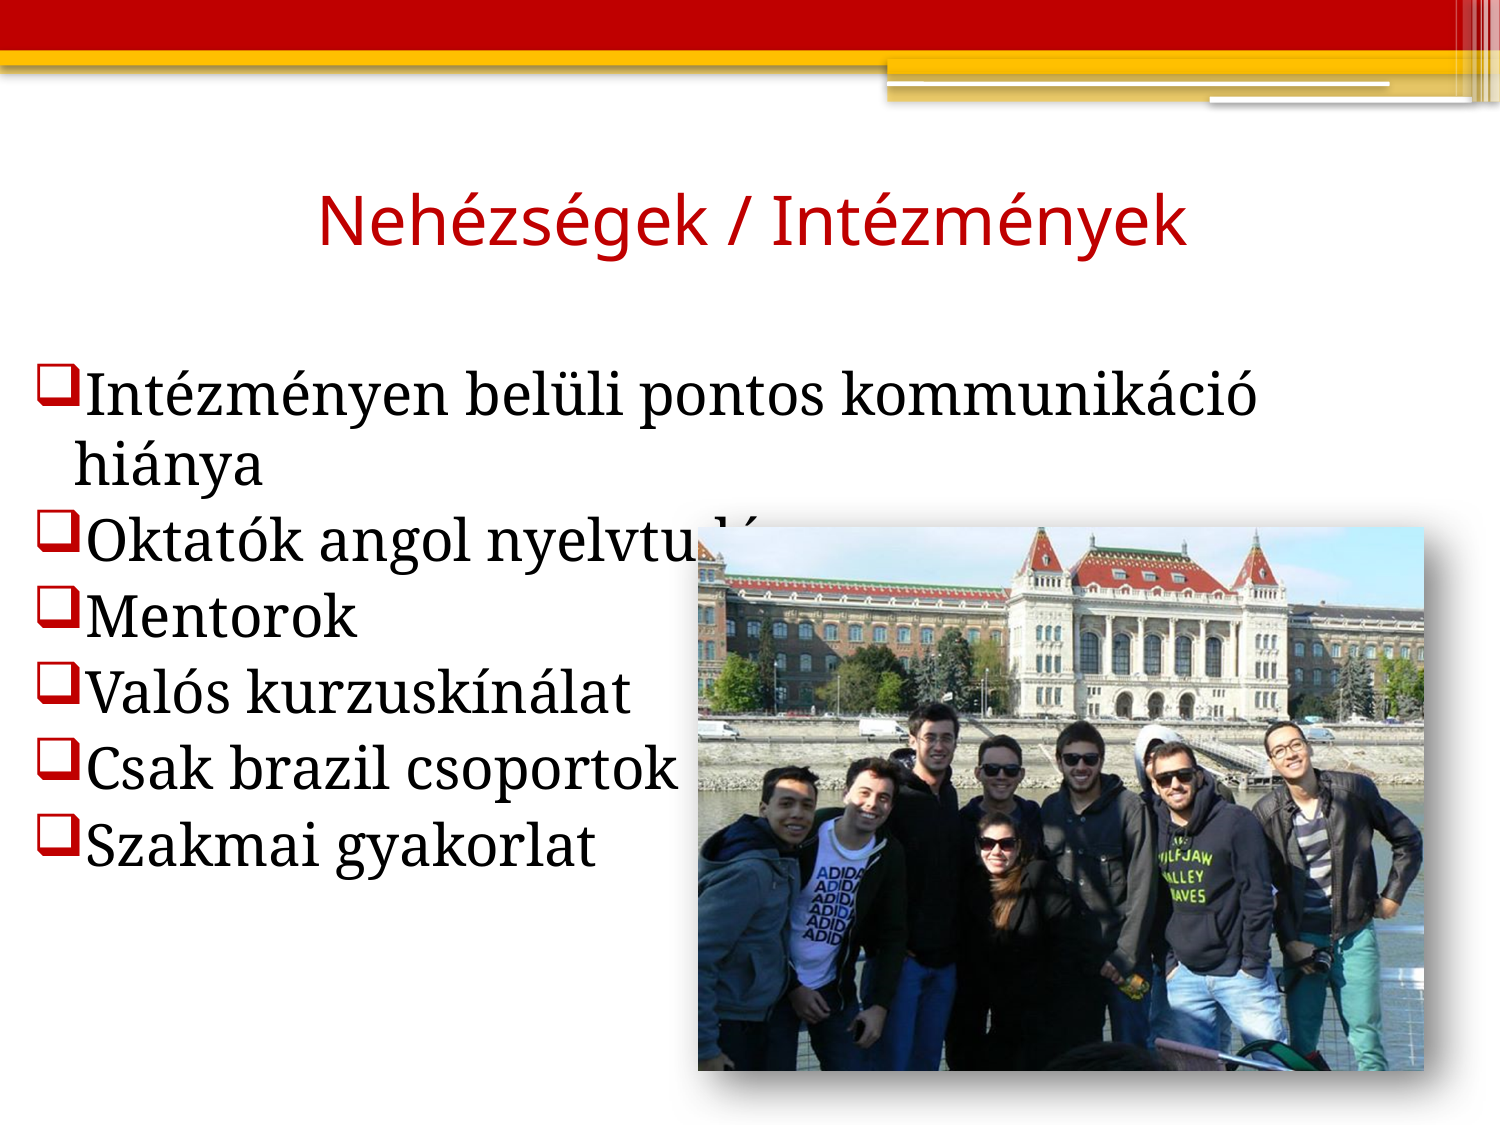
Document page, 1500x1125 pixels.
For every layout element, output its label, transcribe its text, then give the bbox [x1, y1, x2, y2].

picture [698, 526, 1425, 1071]
title Nehézségek / Intézmények [77, 169, 1428, 343]
list Intézményen belüli pontos kommunikáció hiánya Oktatók angol nyelvtudása Mentorok Valós kurzuskínálat Csak brazil csoportok Szakmai gyakorlat [0, 349, 1471, 894]
